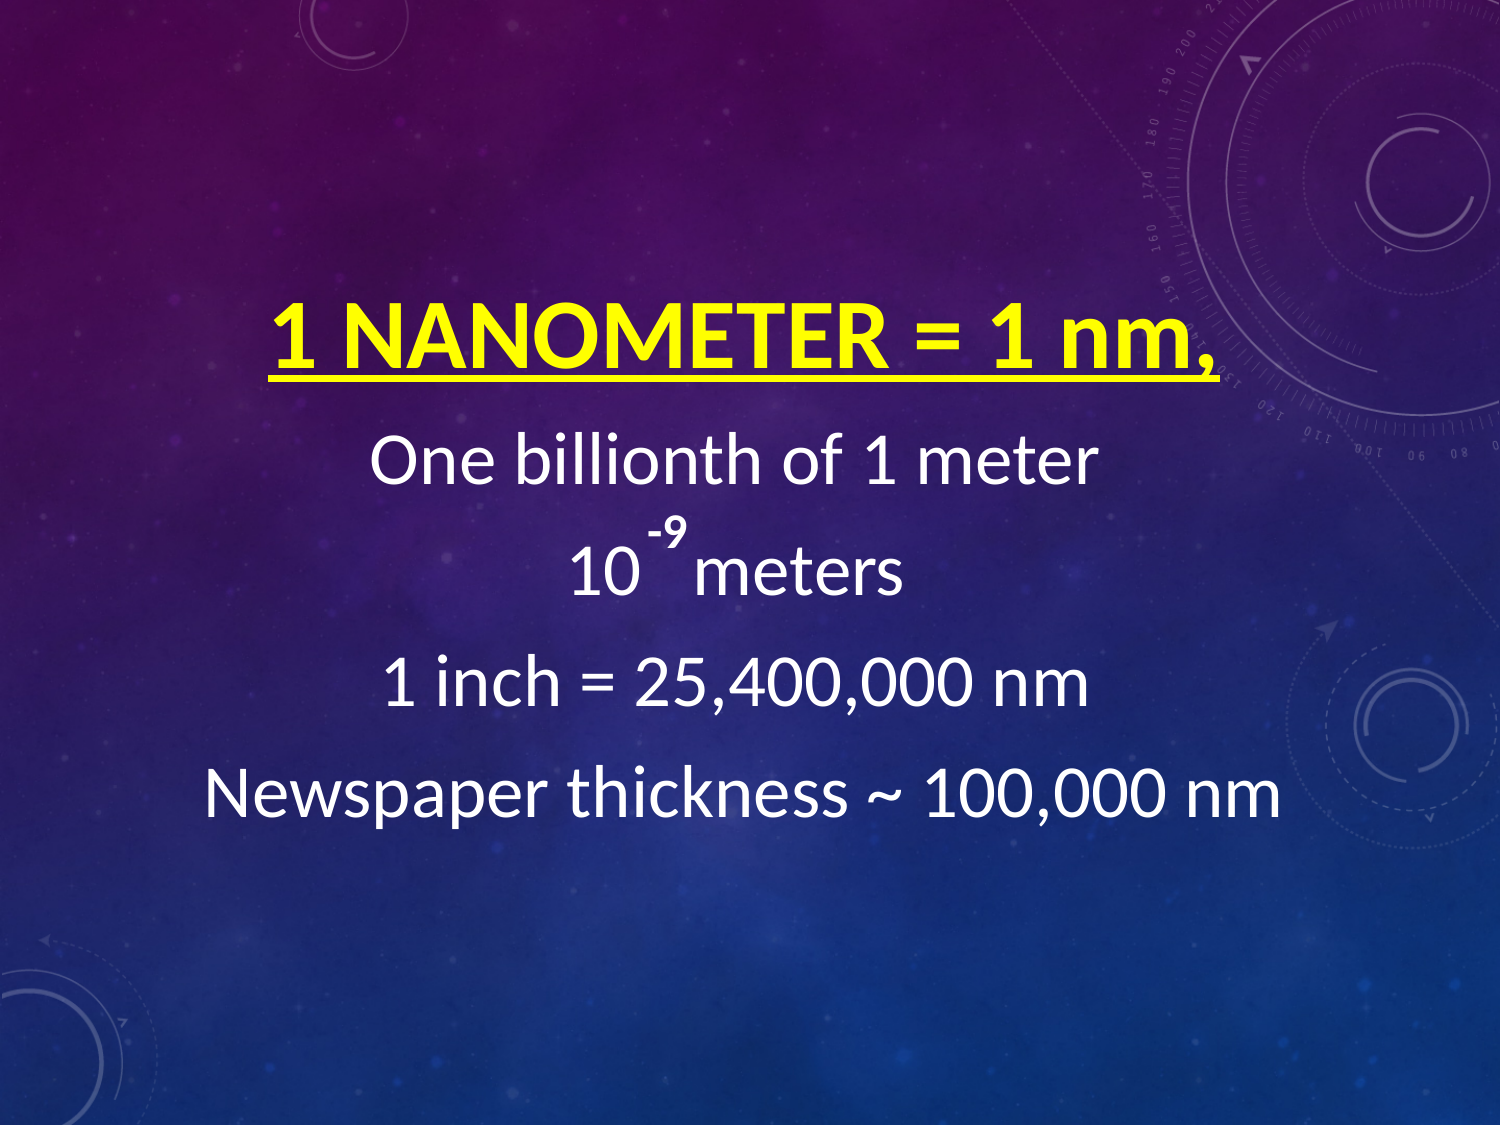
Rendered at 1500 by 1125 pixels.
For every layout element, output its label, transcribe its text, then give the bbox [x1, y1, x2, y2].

picture [0, 0, 1500, 1125]
text_box -9 [632, 491, 703, 567]
list 1 NANOMETER = 1 nm, One billionth of 1 meter 10 meters 1 inch = 25,400,000 nm Newspaper thickness ~ 100,000 nm [41, 196, 1447, 905]
